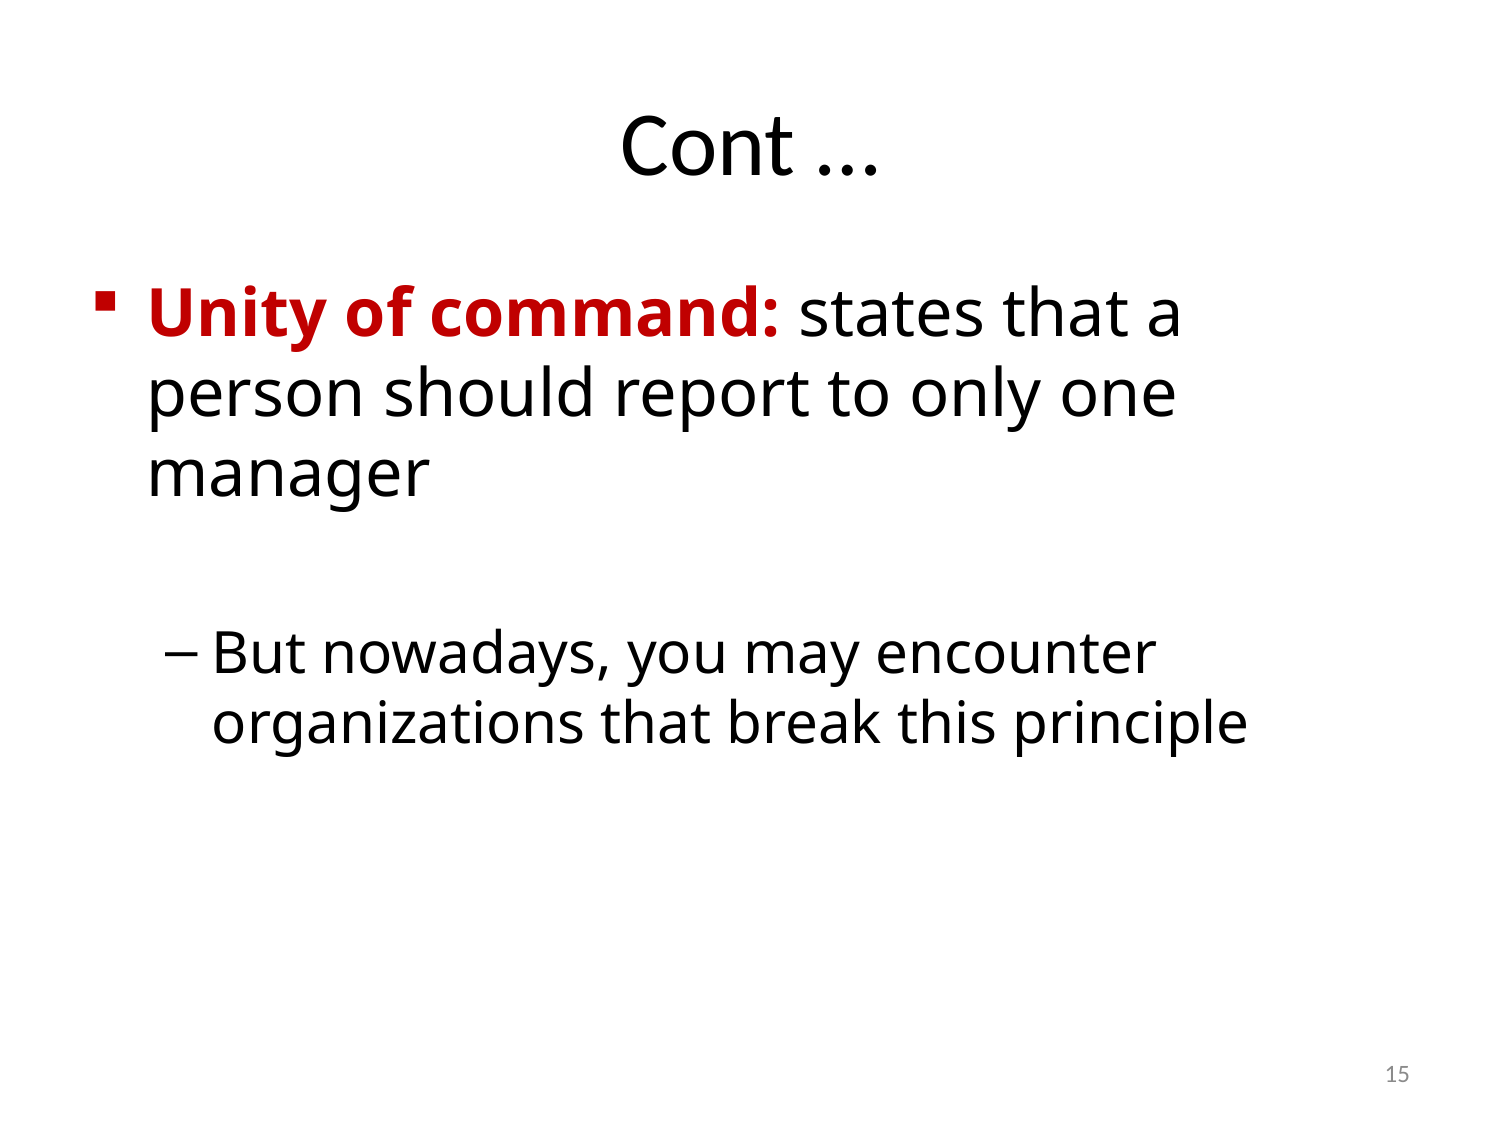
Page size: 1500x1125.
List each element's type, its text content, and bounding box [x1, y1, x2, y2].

list Unity of command: states that a person should report to only one manager But nowadays, you may encounter organizations that break this principle [75, 262, 1425, 1005]
slide_number 15 [1074, 1042, 1425, 1103]
title Cont … [75, 45, 1425, 233]
